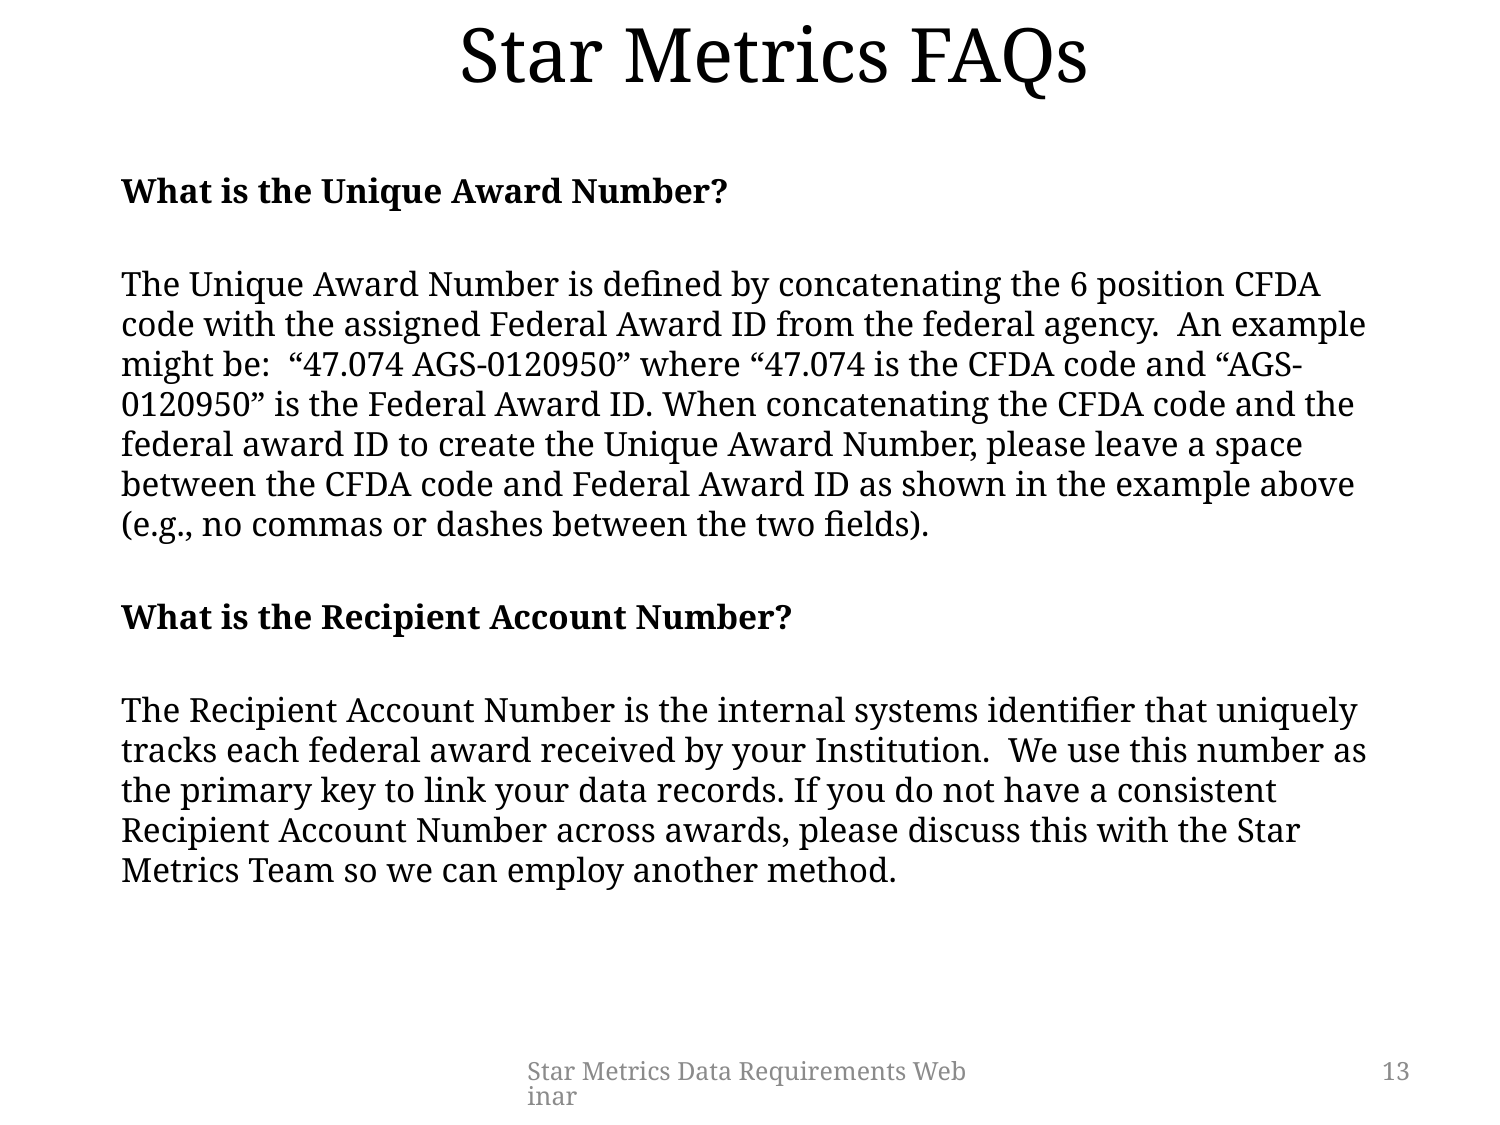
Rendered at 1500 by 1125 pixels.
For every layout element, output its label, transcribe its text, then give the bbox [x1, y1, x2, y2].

title Star Metrics FAQs [125, 0, 1425, 105]
list What is the Unique Award Number? The Unique Award Number is defined by concatenating the 6 position CFDA code with the assigned Federal Award ID from the federal agency. An example might be: “47.074 AGS-0120950” where “47.074 is the CFDA code and “AGS-0120950” is the Federal Award ID. When concatenating the CFDA code and the federal award ID to create the Unique Award Number, please leave a space between the CFDA code and Federal Award ID as shown in the example above (e.g., no commas or dashes between the two fields). What is the Recipient Account Number? The Recipient Account Number is the internal systems identifier that uniquely tracks each federal award received by your Institution. We use this number as the primary key to link your data records. If you do not have a consistent Recipient Account Number across awards, please discuss this with the Star Metrics Team so we can employ another method. [50, 162, 1400, 1063]
footer Star Metrics Data Requirements Webinar [512, 1042, 988, 1103]
slide_number 13 [1074, 1042, 1425, 1103]
